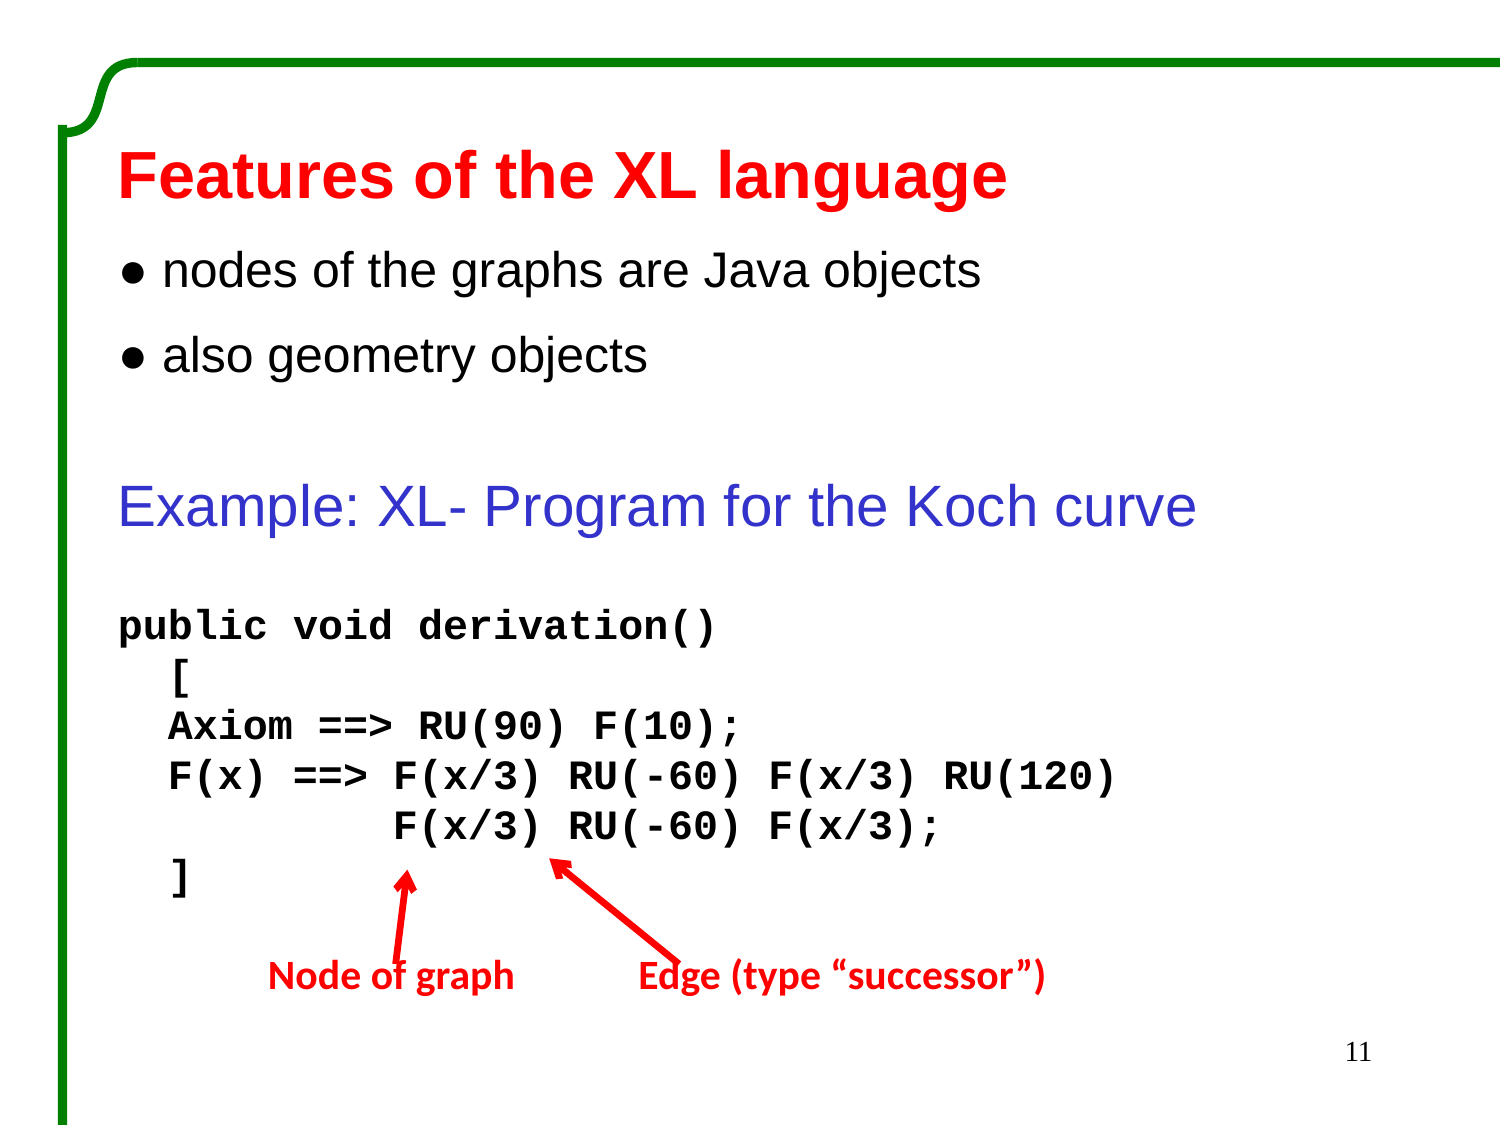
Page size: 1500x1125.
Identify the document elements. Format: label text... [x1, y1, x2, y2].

slide_number 11 [1074, 1025, 1388, 1100]
text_box Features of the XL language ● nodes of the graphs are Java objects ● also geometry objects Example: XL- Program for the Koch curve public void derivation() [ Axiom ==> RU(90) F(10); F(x) ==> F(x/3) RU(-60) F(x/3) RU(120) F(x/3) RU(-60) F(x/3); ] Node of graph Edge (type “successor”) [103, 124, 1466, 1056]
text_box [395, 869, 413, 965]
text_box [549, 858, 680, 965]
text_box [64, 60, 136, 136]
